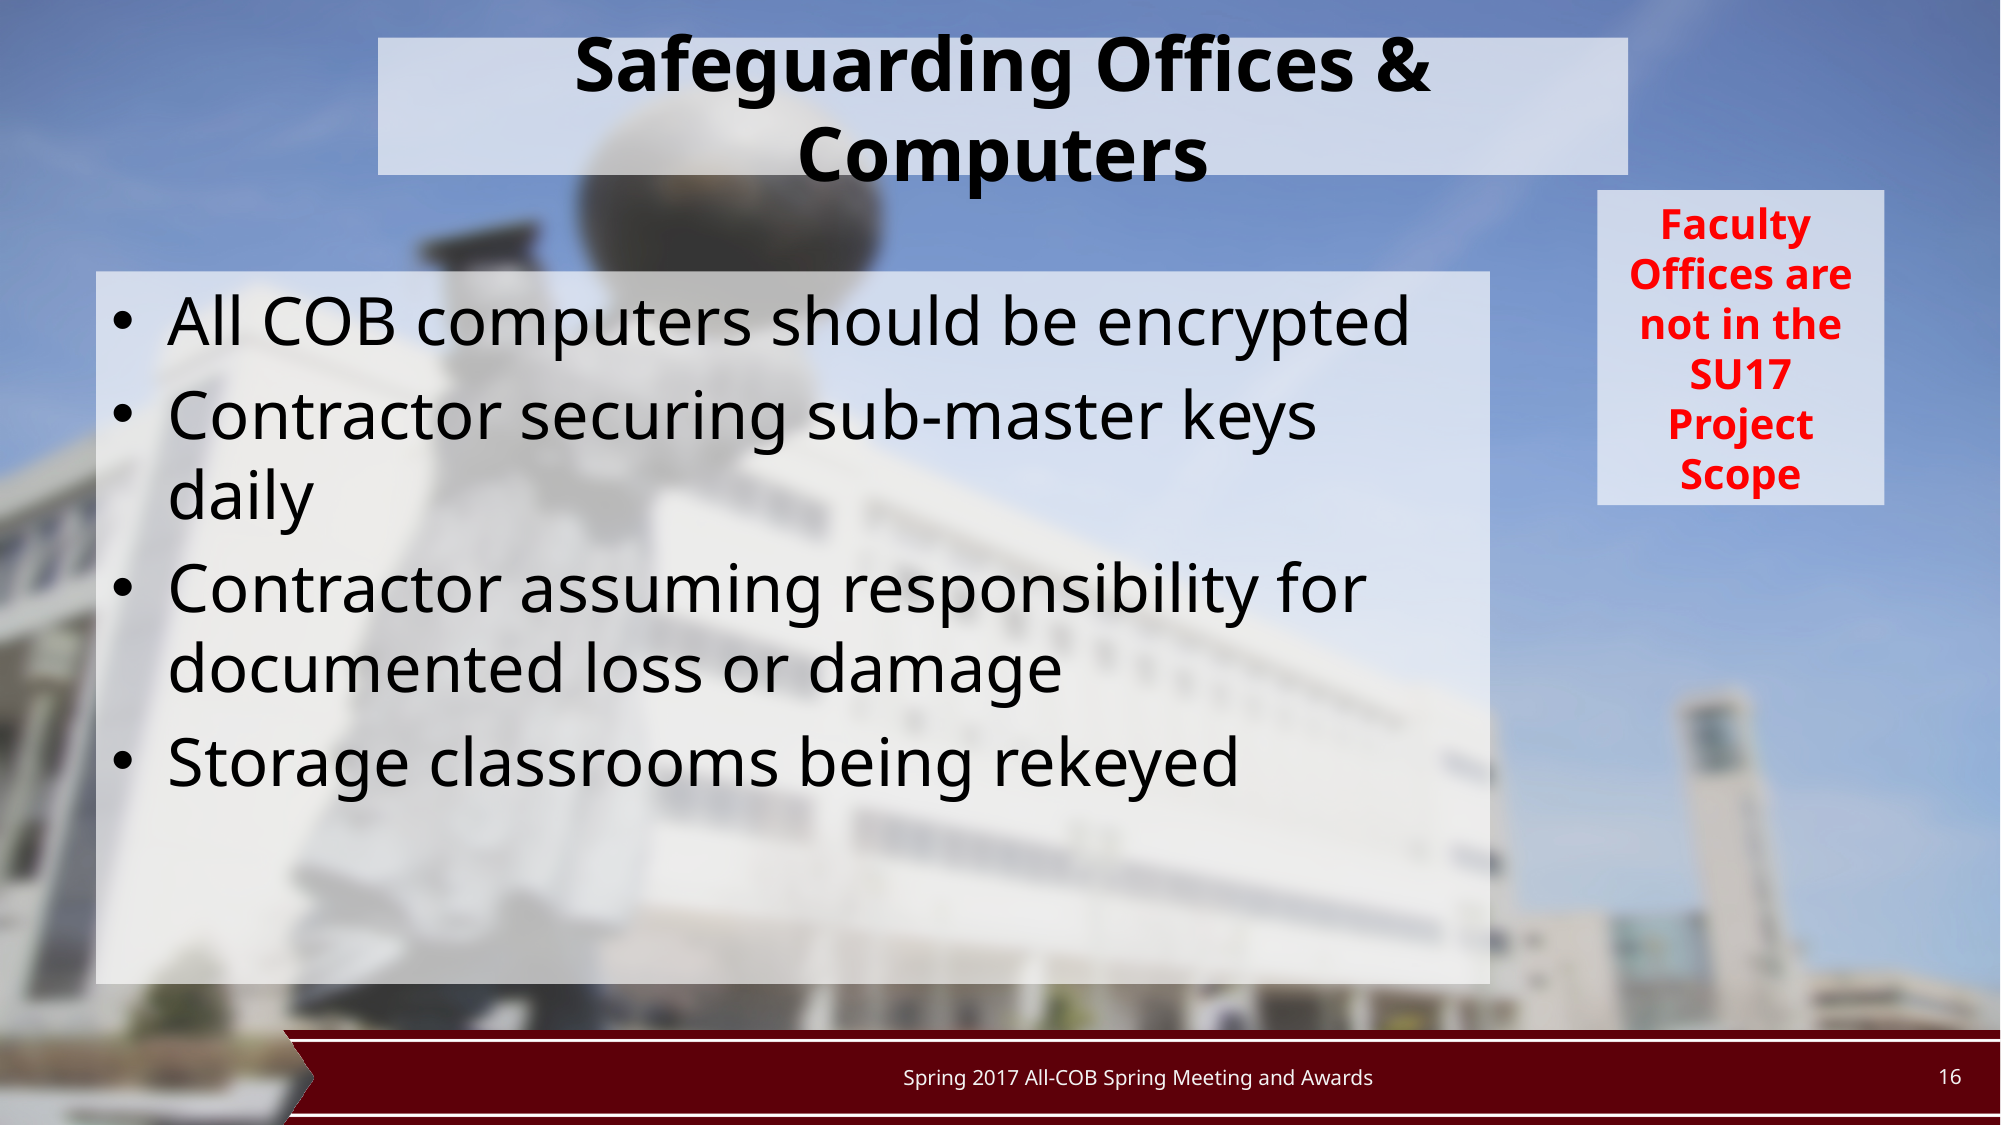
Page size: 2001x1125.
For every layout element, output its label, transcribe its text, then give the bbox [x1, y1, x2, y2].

text_box Faculty Offices are not in the SU17 Project Scope [1597, 190, 1885, 506]
list All COB computers should be encrypted Contractor securing sub-master keys daily Contractor assuming responsibility for documented loss or damage Storage classrooms being rekeyed [96, 271, 1490, 984]
footer Spring 2017 All-COB Spring Meeting and Awards [821, 1047, 1455, 1108]
slide_number 16 [1510, 1047, 1977, 1108]
title Safeguarding Offices & Computers [378, 37, 1629, 175]
picture [0, 0, 2001, 1125]
